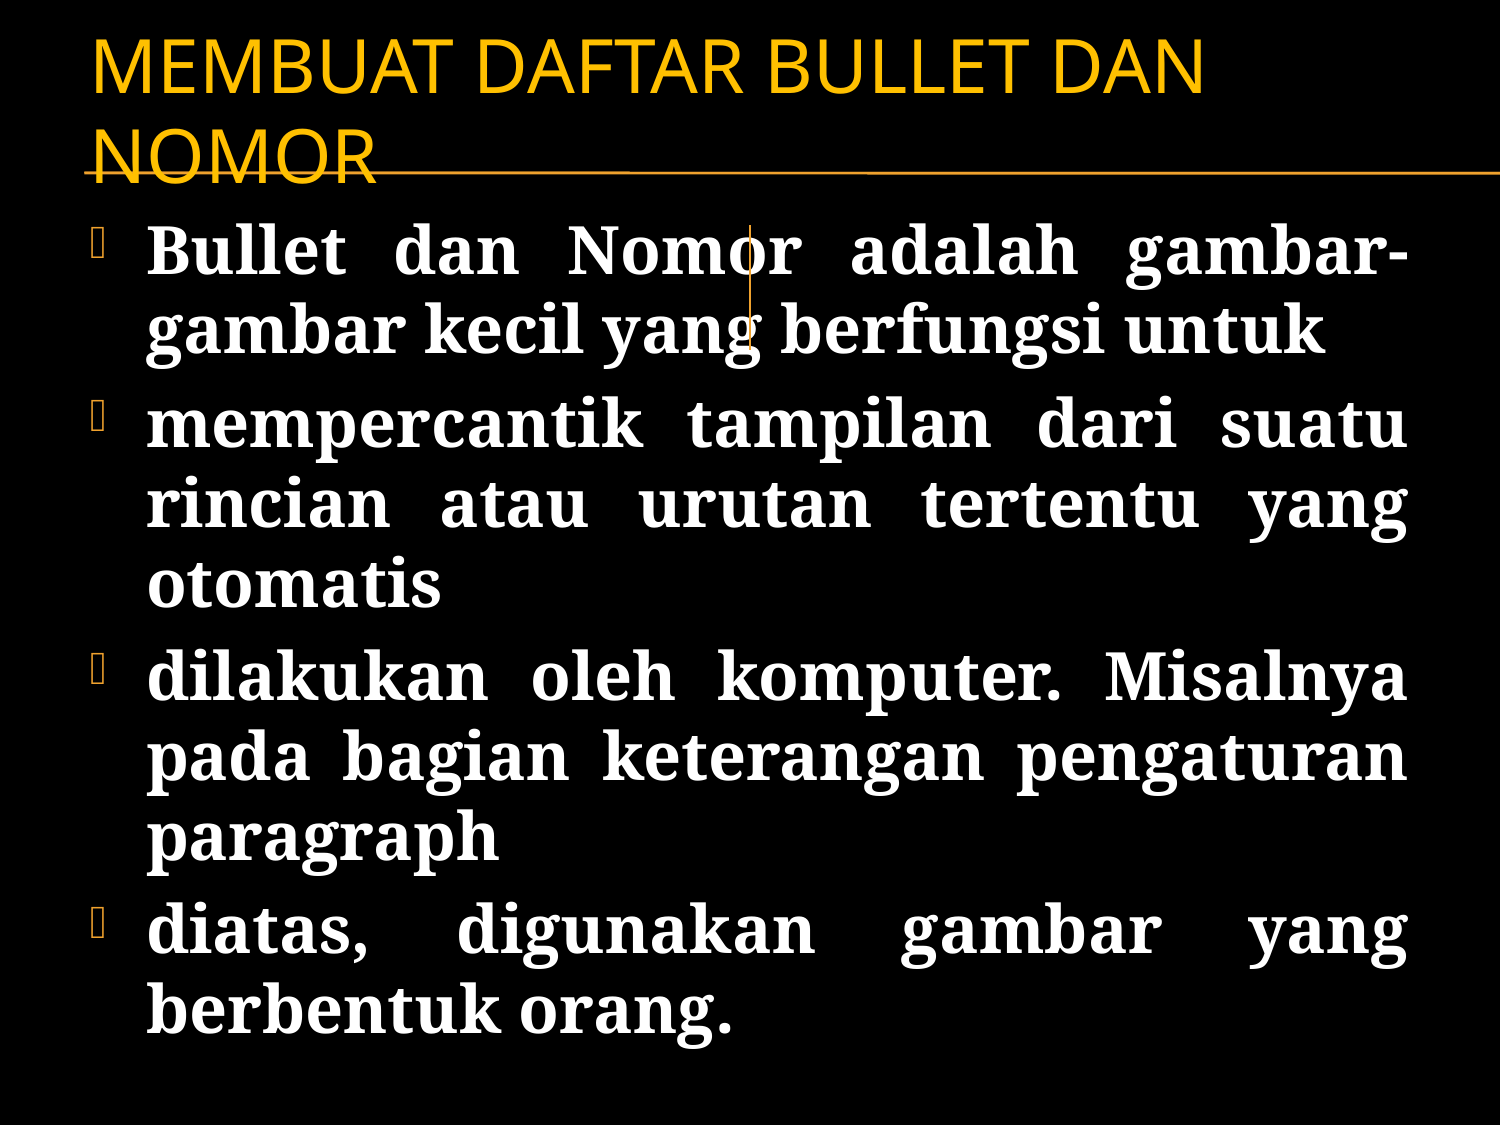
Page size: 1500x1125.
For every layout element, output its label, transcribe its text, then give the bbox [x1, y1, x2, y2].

title Membuat Daftar Bullet dan Nomor [75, 75, 1425, 200]
list Bullet dan Nomor adalah gambar-gambar kecil yang berfungsi untuk mempercantik tampilan dari suatu rincian atau urutan tertentu yang otomatis dilakukan oleh komputer. Misalnya pada bagian keterangan pengaturan paragraph diatas, digunakan gambar yang berbentuk orang. [75, 200, 1425, 943]
